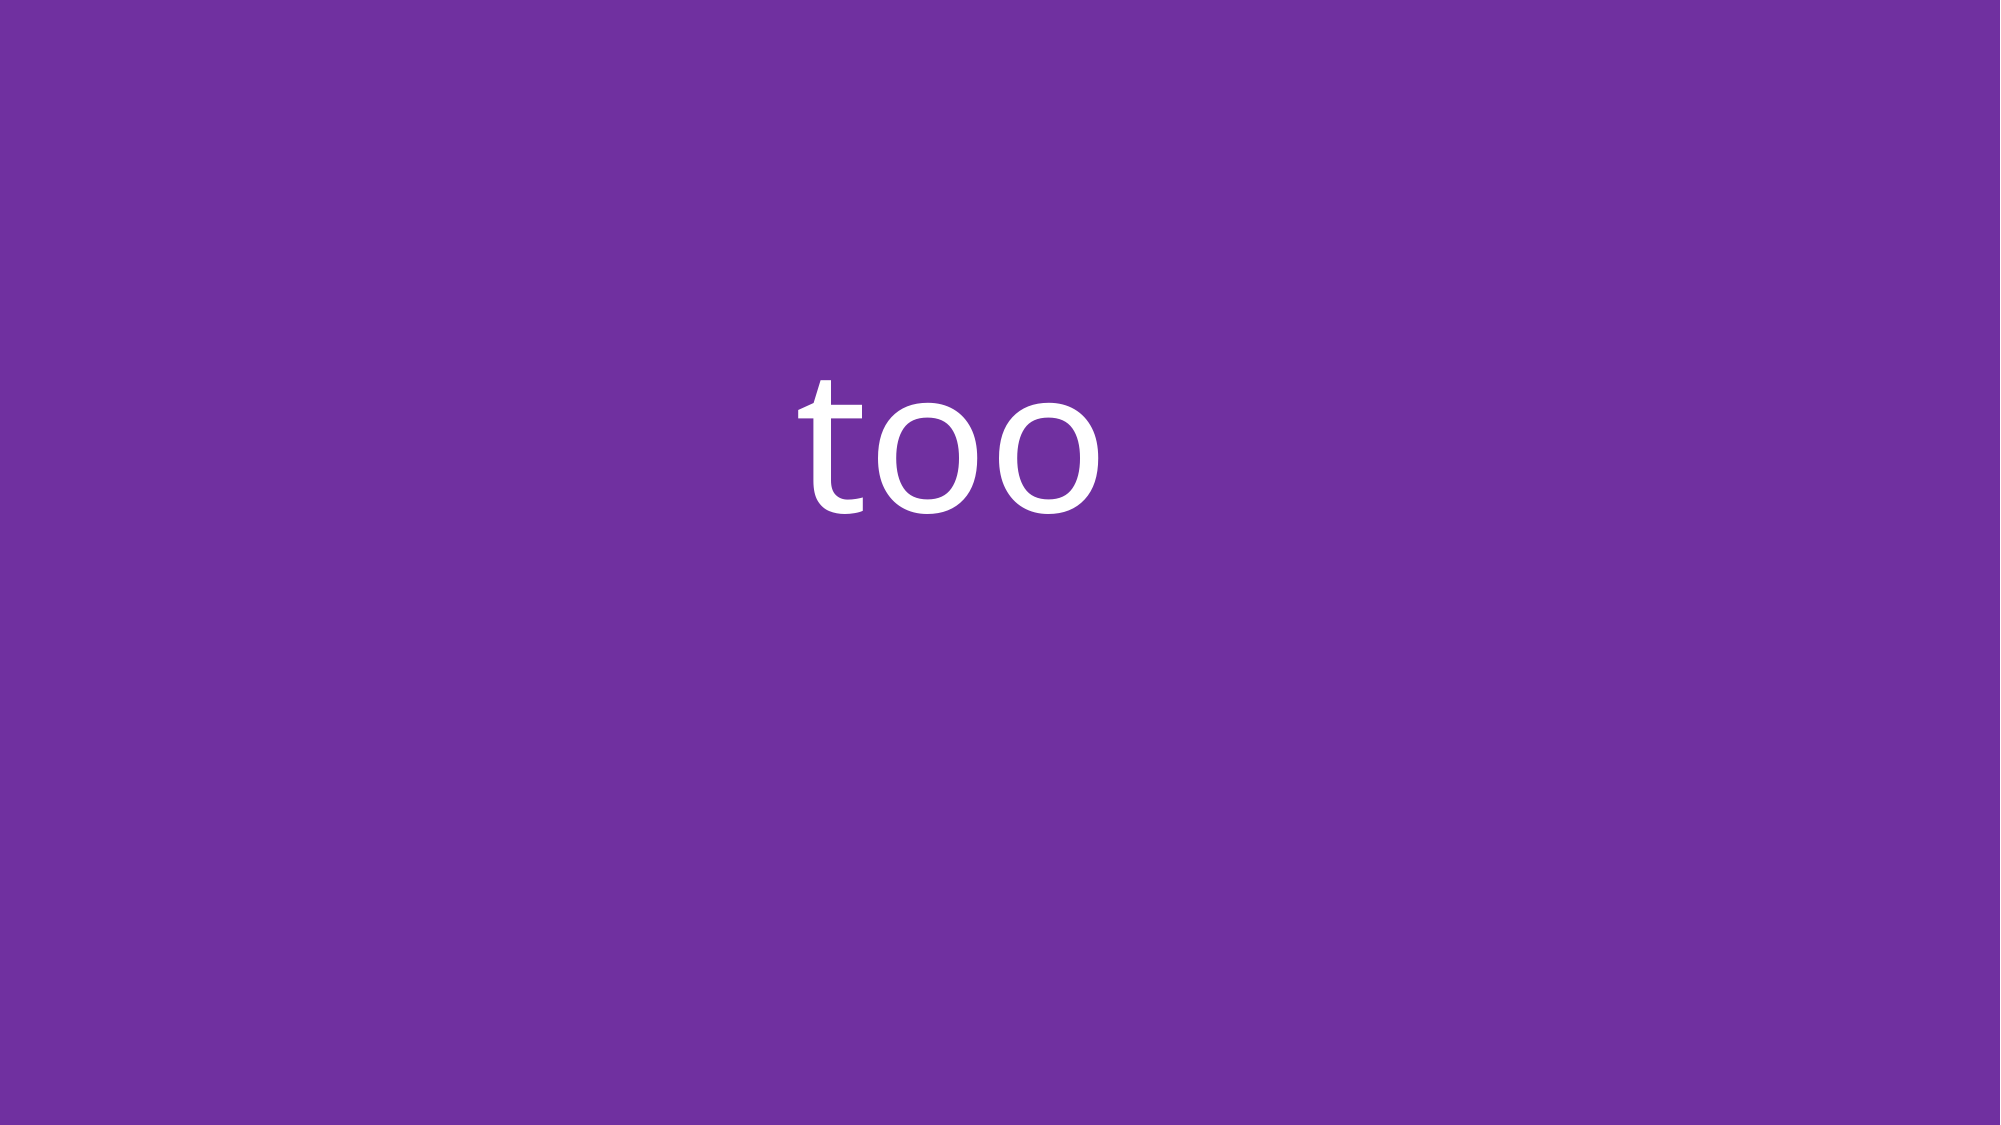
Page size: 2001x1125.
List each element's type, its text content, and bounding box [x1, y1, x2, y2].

text_box too [461, 304, 1443, 560]
